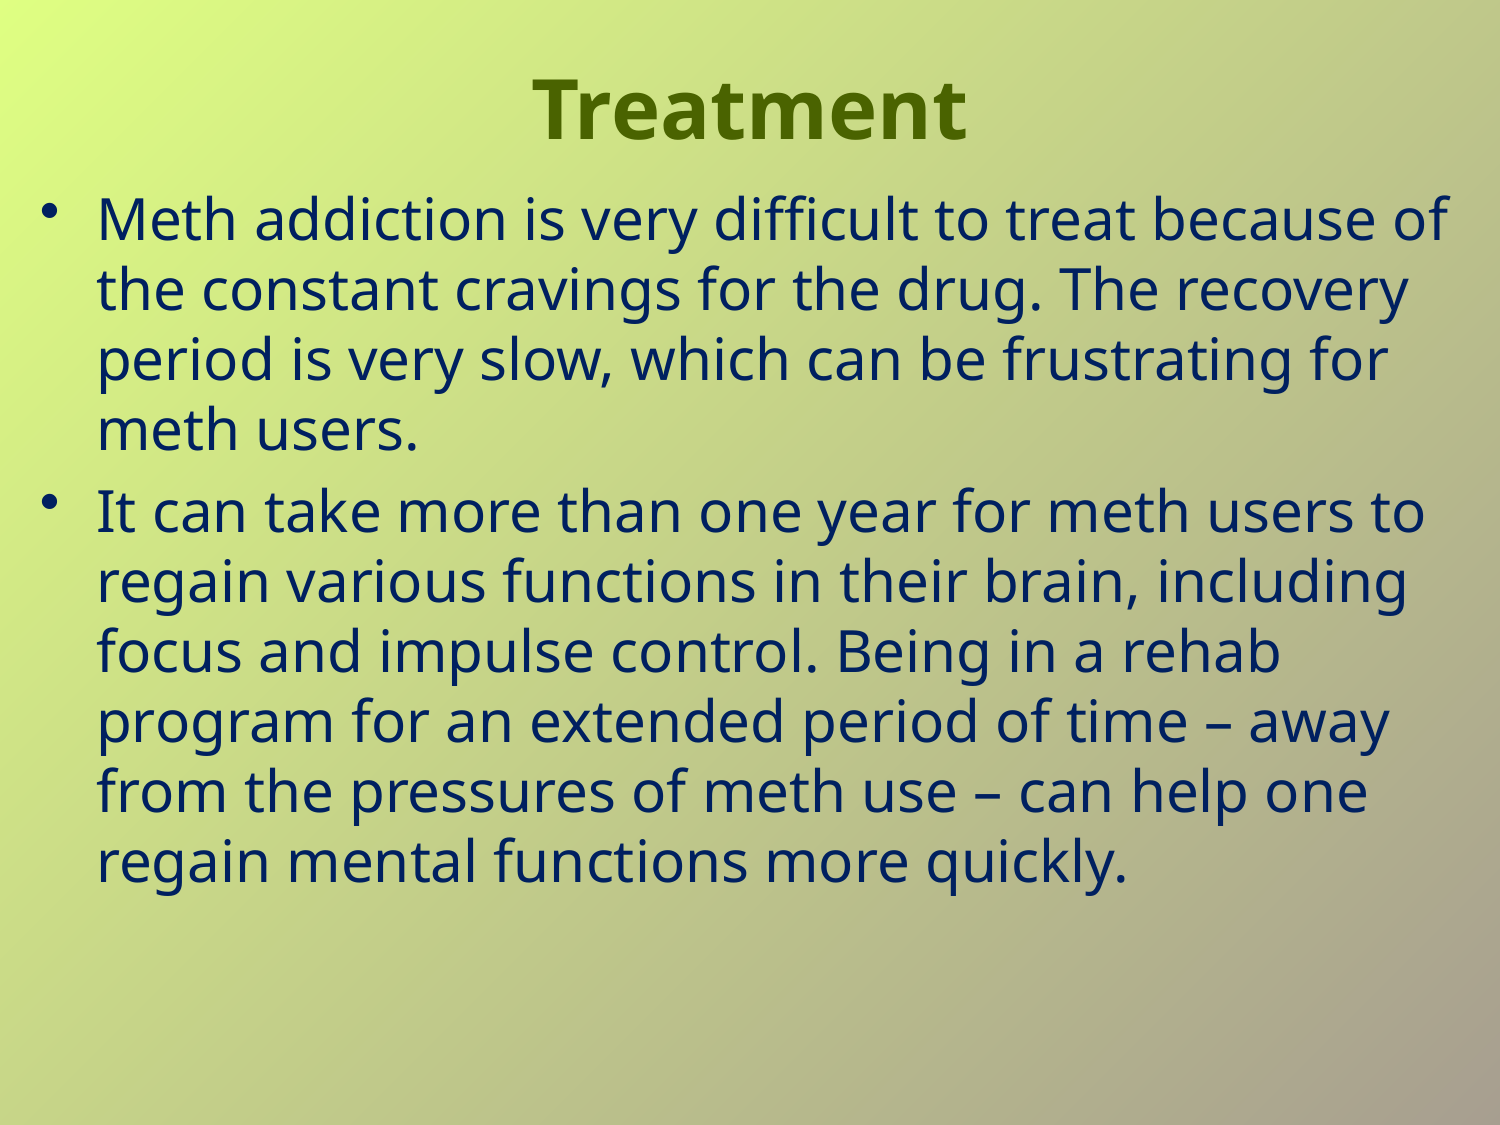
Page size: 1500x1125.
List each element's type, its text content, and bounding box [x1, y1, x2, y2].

title Treatment [75, 12, 1425, 174]
list Meth addiction is very difficult to treat because of the constant cravings for the drug. The recovery period is very slow, which can be frustrating for meth users. It can take more than one year for meth users to regain various functions in their brain, including focus and impulse control. Being in a rehab program for an extended period of time – away from the pressures of meth use – can help one regain mental functions more quickly. [24, 174, 1475, 1005]
